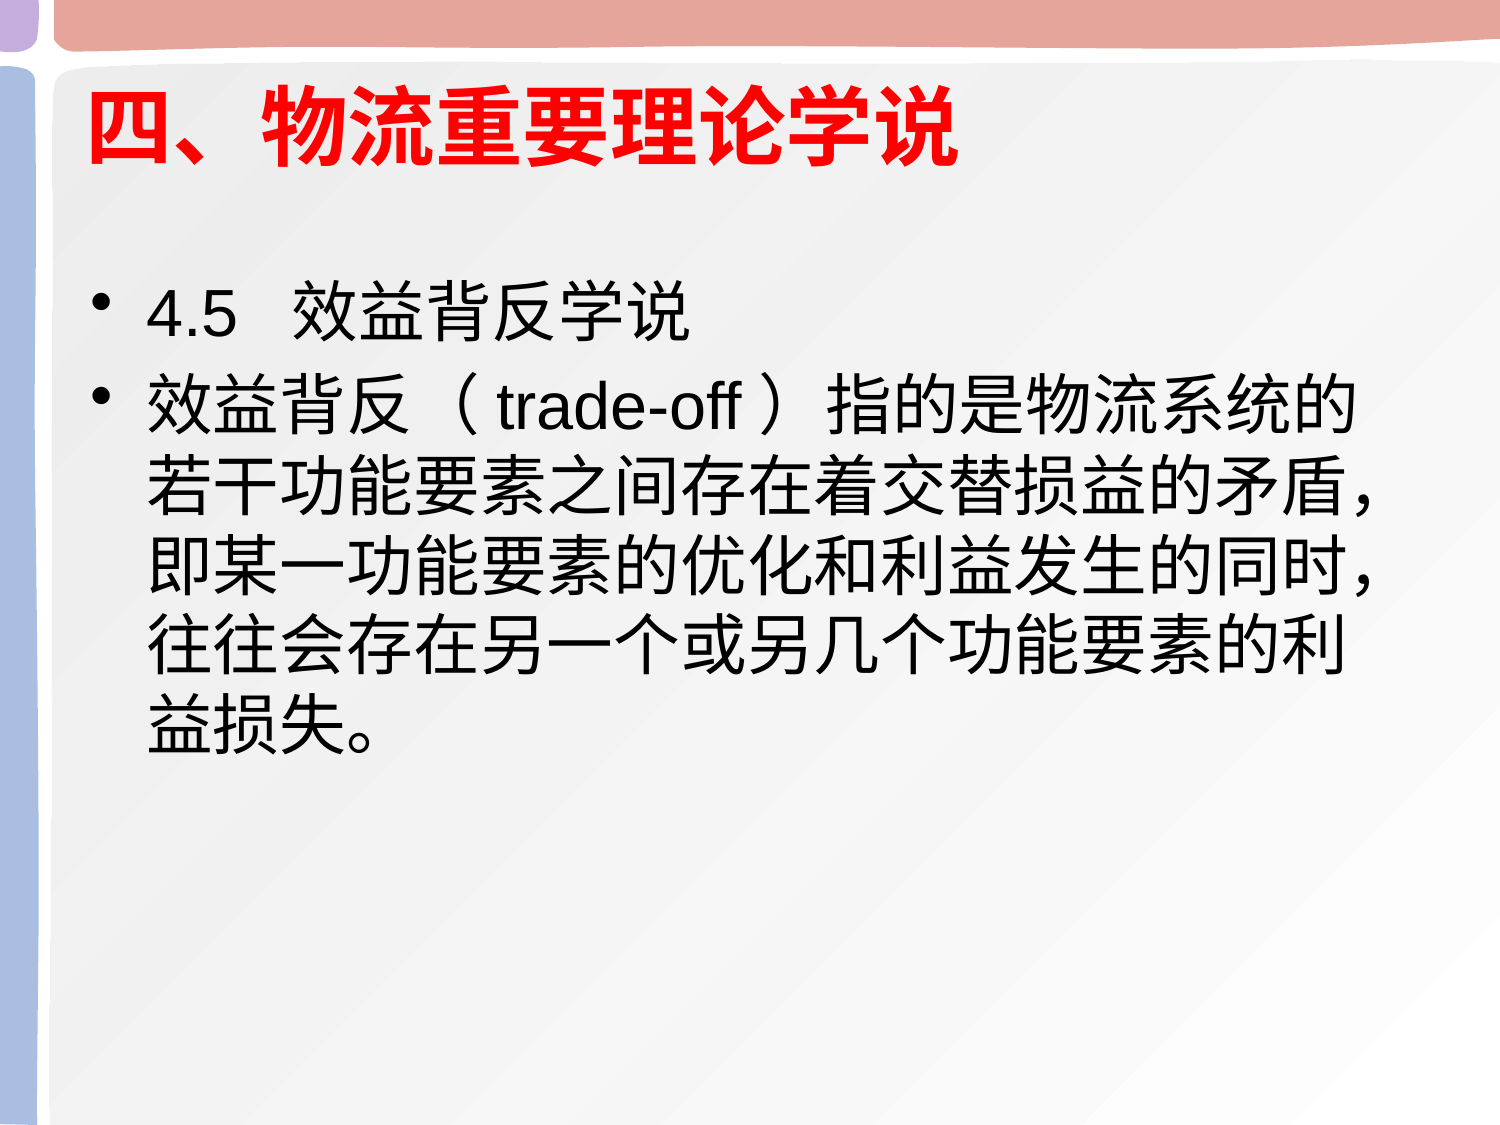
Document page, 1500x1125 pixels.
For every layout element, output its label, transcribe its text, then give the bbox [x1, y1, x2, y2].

list 4.5 效益背反学说 效益背反（trade-off）指的是物流系统的若干功能要素之间存在着交替损益的矛盾，即某一功能要素的优化和利益发生的同时，往往会存在另一个或另几个功能要素的利益损失。 [74, 262, 1426, 1006]
title 四、物流重要理论学说 [70, 46, 1176, 202]
